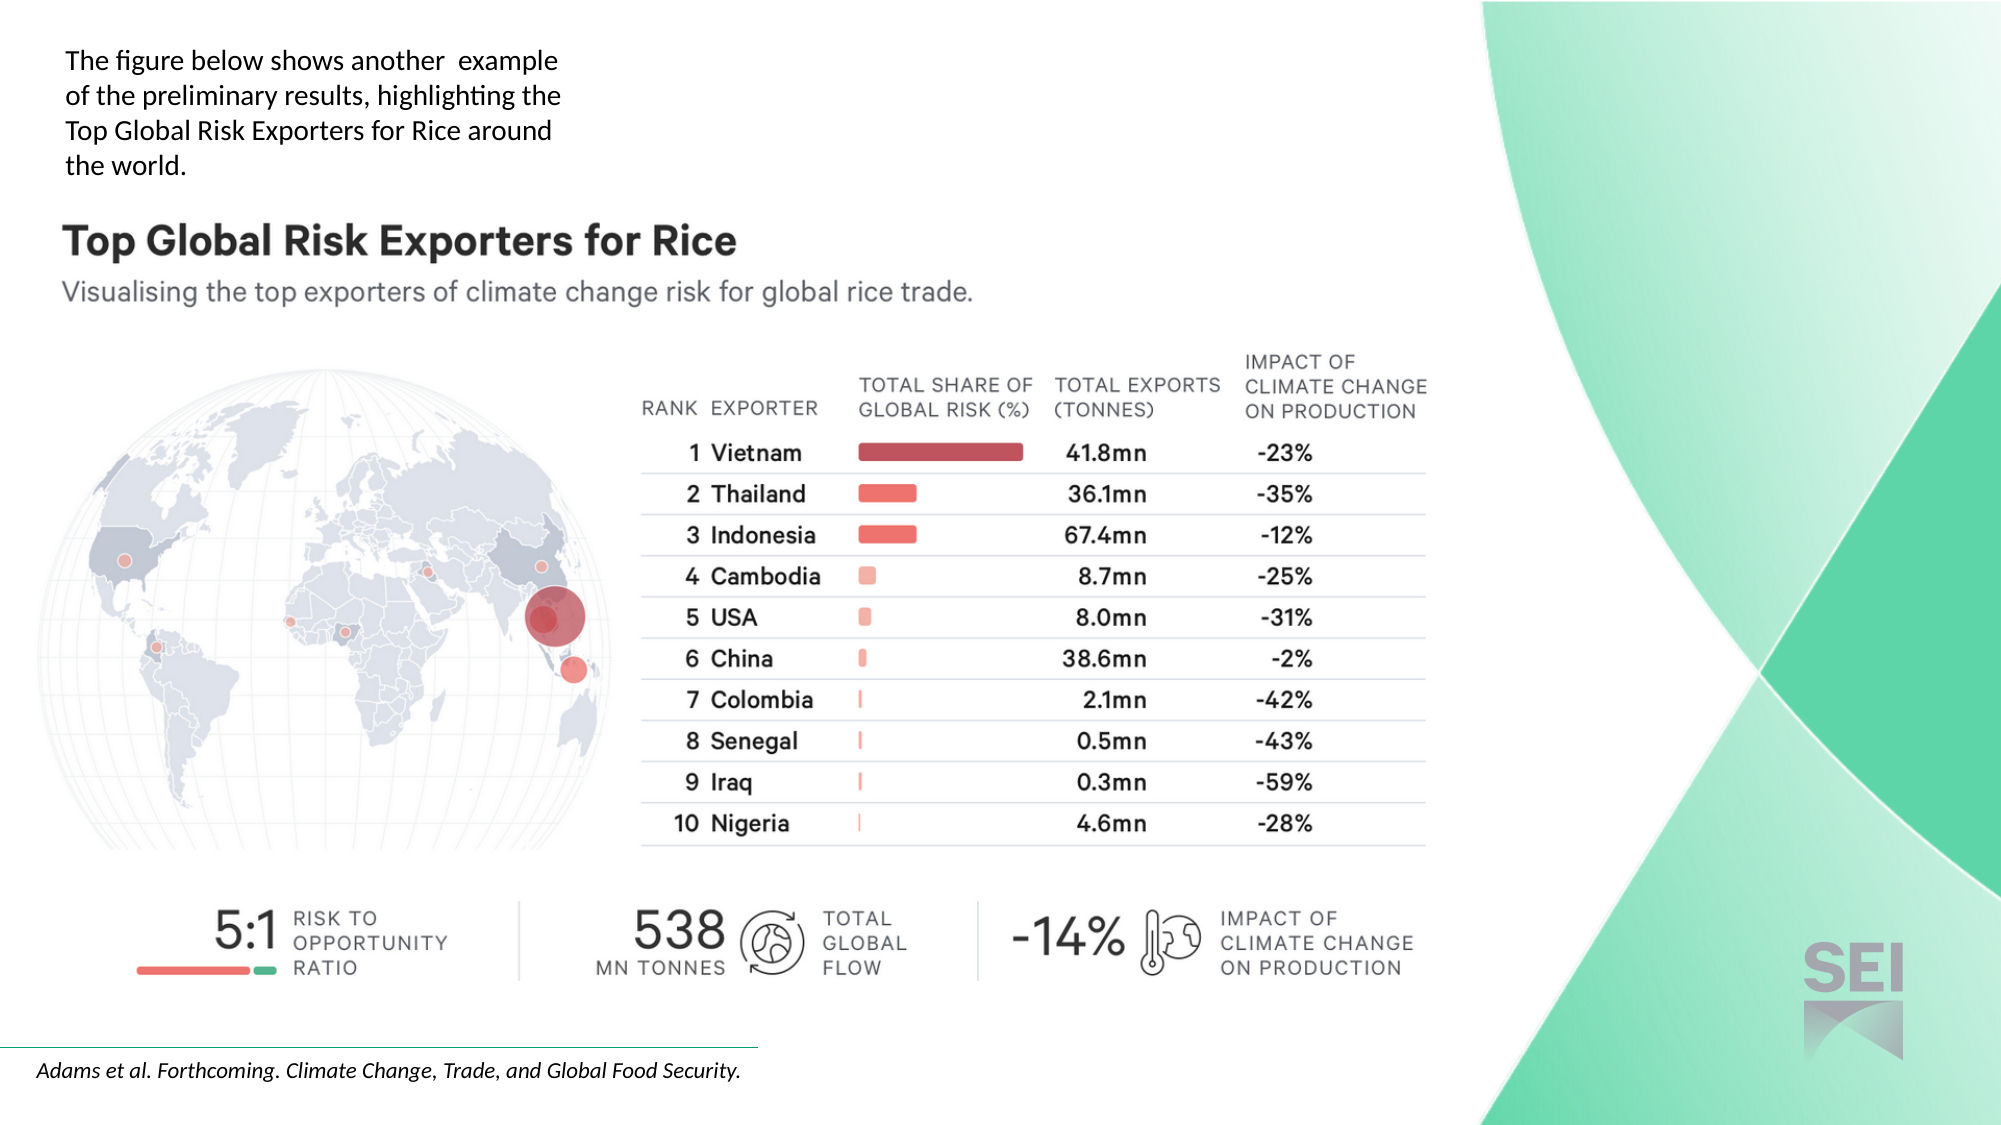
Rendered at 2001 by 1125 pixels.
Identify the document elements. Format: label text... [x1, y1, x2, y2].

text_box The figure below shows another example of the preliminary results, highlighting the Top Global Risk Exporters for Rice around the world. [50, 34, 587, 189]
text_box Adams et al. Forthcoming. Climate Change, Trade, and Global Food Security. [21, 1047, 877, 1090]
picture [0, 0, 2000, 1125]
